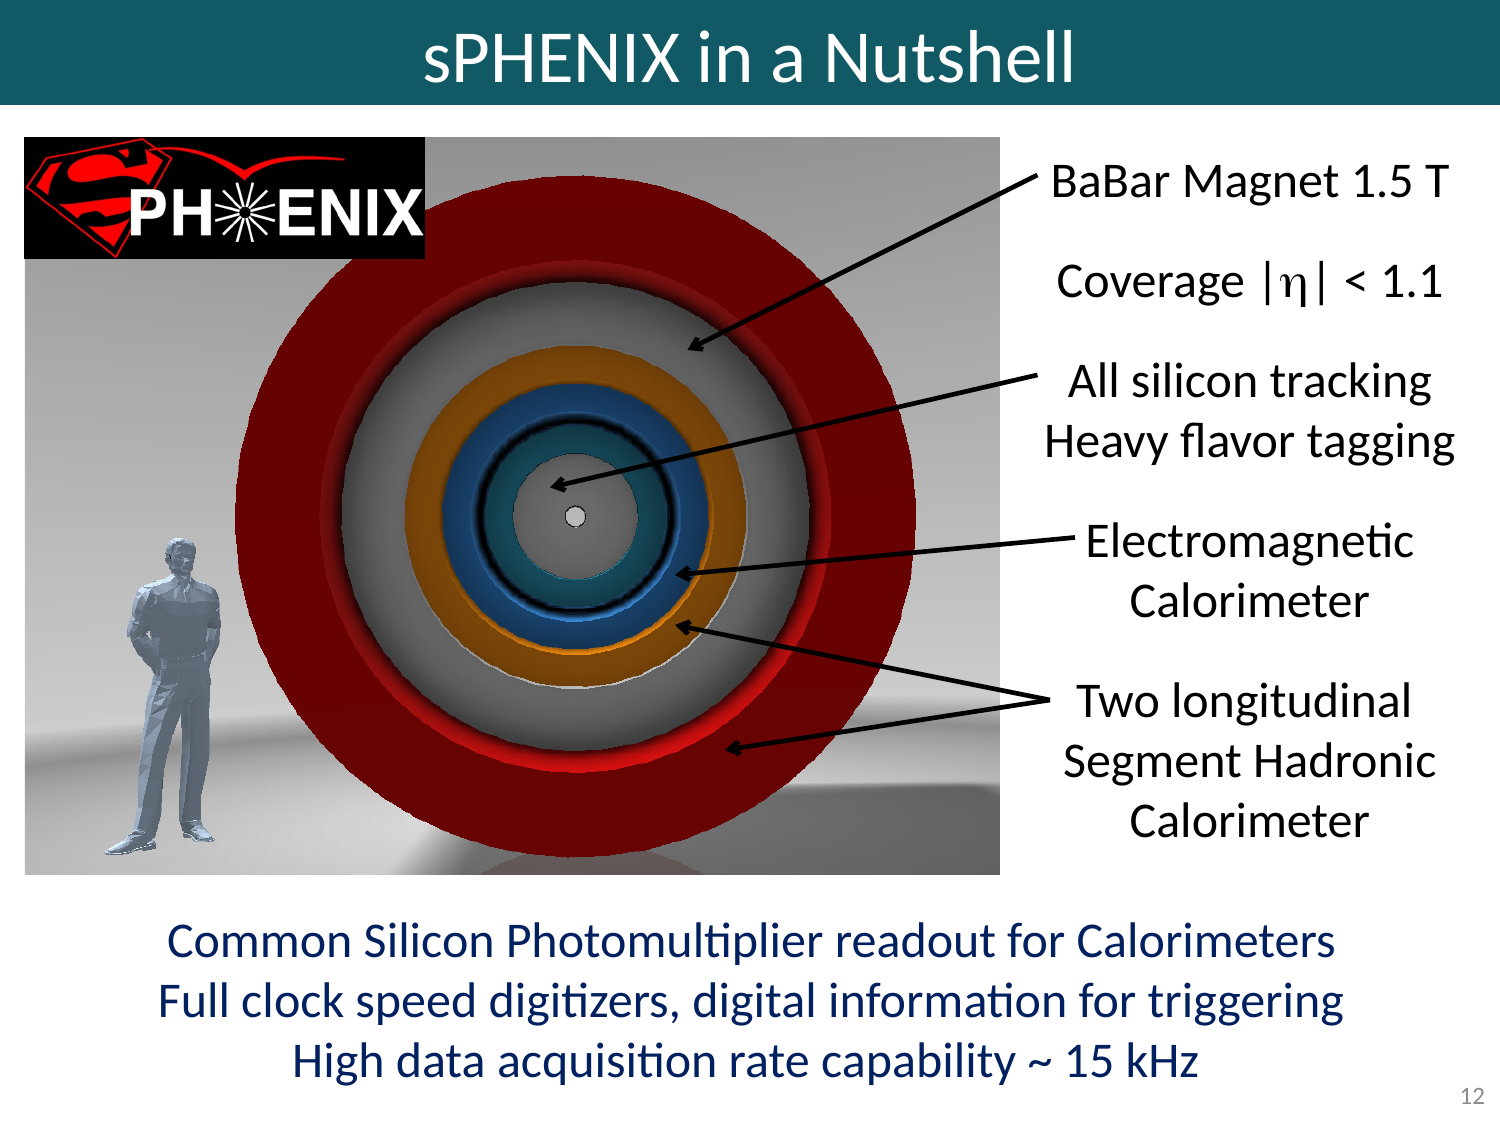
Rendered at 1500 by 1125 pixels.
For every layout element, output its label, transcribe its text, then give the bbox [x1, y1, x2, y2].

title sPHENIX in a Nutshell [0, 0, 1500, 105]
text_box Common Silicon Photomultiplier readout for Calorimeters Full clock speed digitizers, digital information for triggering High data acquisition rate capability ~ 15 kHz [143, 899, 1360, 1095]
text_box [674, 537, 1076, 576]
picture [24, 137, 1001, 876]
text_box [674, 624, 1051, 701]
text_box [549, 374, 1038, 488]
slide_number 12 [1149, 1065, 1500, 1125]
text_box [724, 699, 1051, 751]
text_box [687, 174, 1038, 351]
text_box BaBar Magnet 1.5 T Coverage |h| < 1.1 All silicon tracking Heavy flavor tagging Electromagnetic Calorimeter Two longitudinal Segment Hadronic Calorimeter [1003, 140, 1500, 855]
